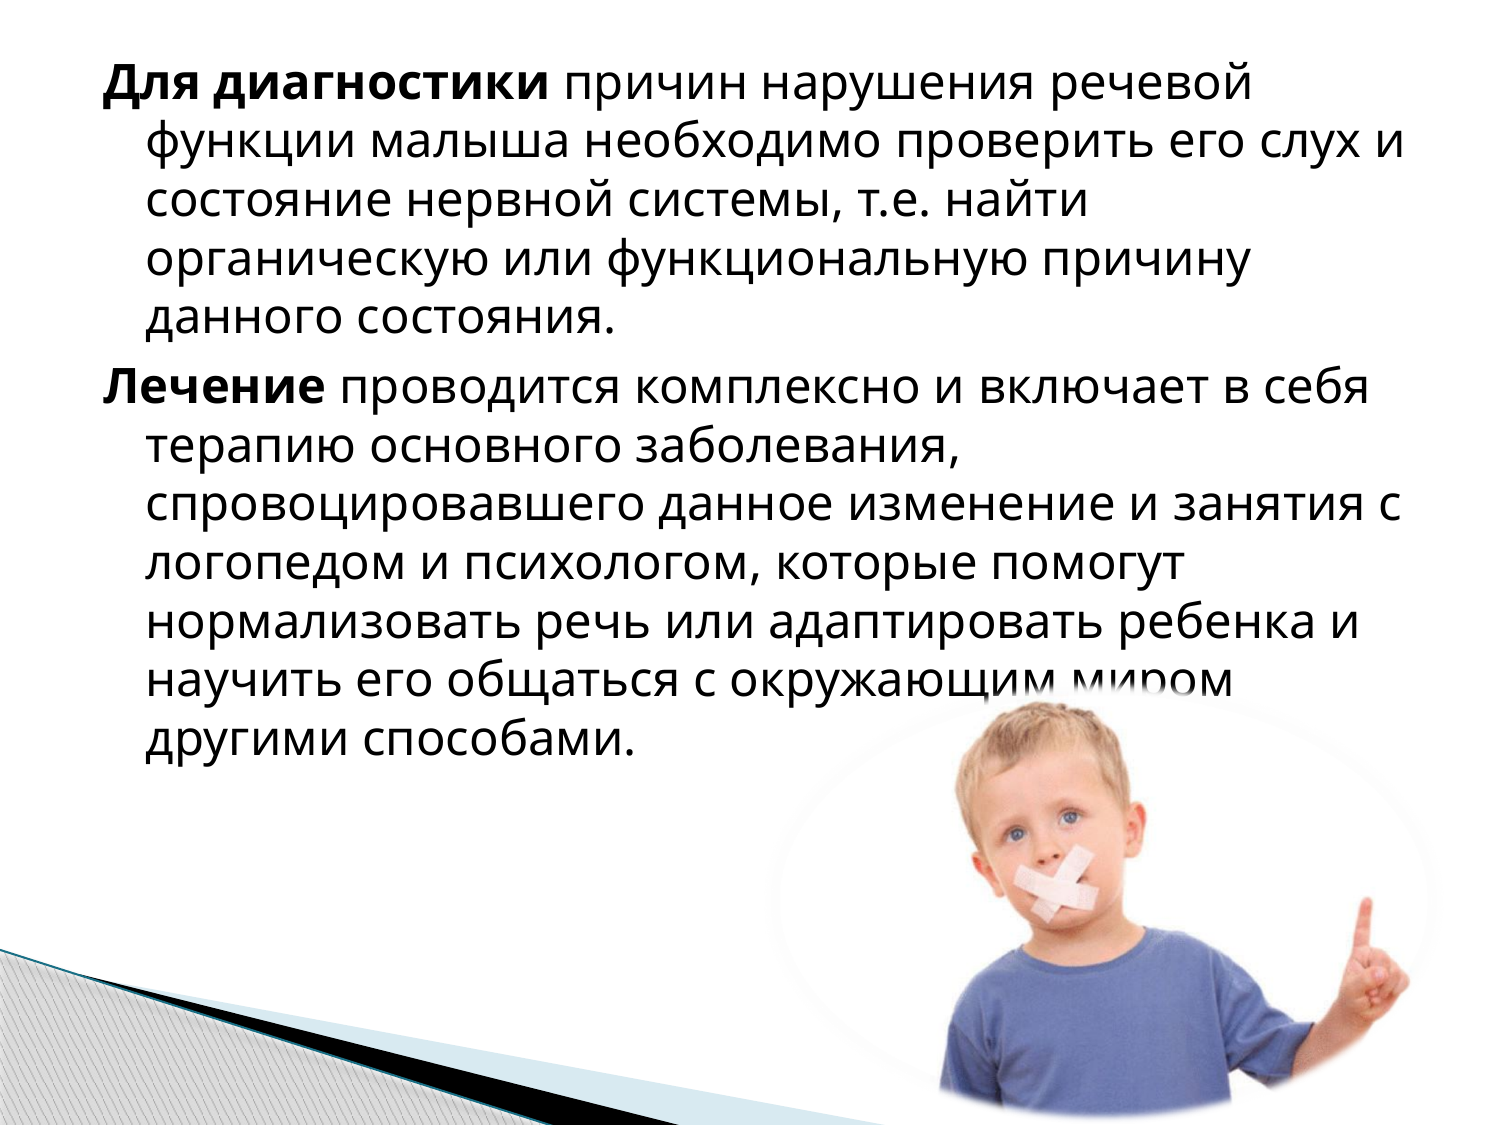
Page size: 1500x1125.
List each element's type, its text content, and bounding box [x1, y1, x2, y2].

picture [761, 676, 1447, 1125]
list Для диагностики причин нарушения речевой функции малыша необходимо проверить его слух и состояние нервной системы, т.е. найти органическую или функциональную причину данного состояния. Лечение проводится комплексно и включает в себя терапию основного заболевания, спровоцировавшего данное изменение и занятия с логопедом и психологом, которые помогут нормализовать речь или адаптировать ребенка и научить его общаться с окружающим миром другими способами. [88, 42, 1439, 786]
